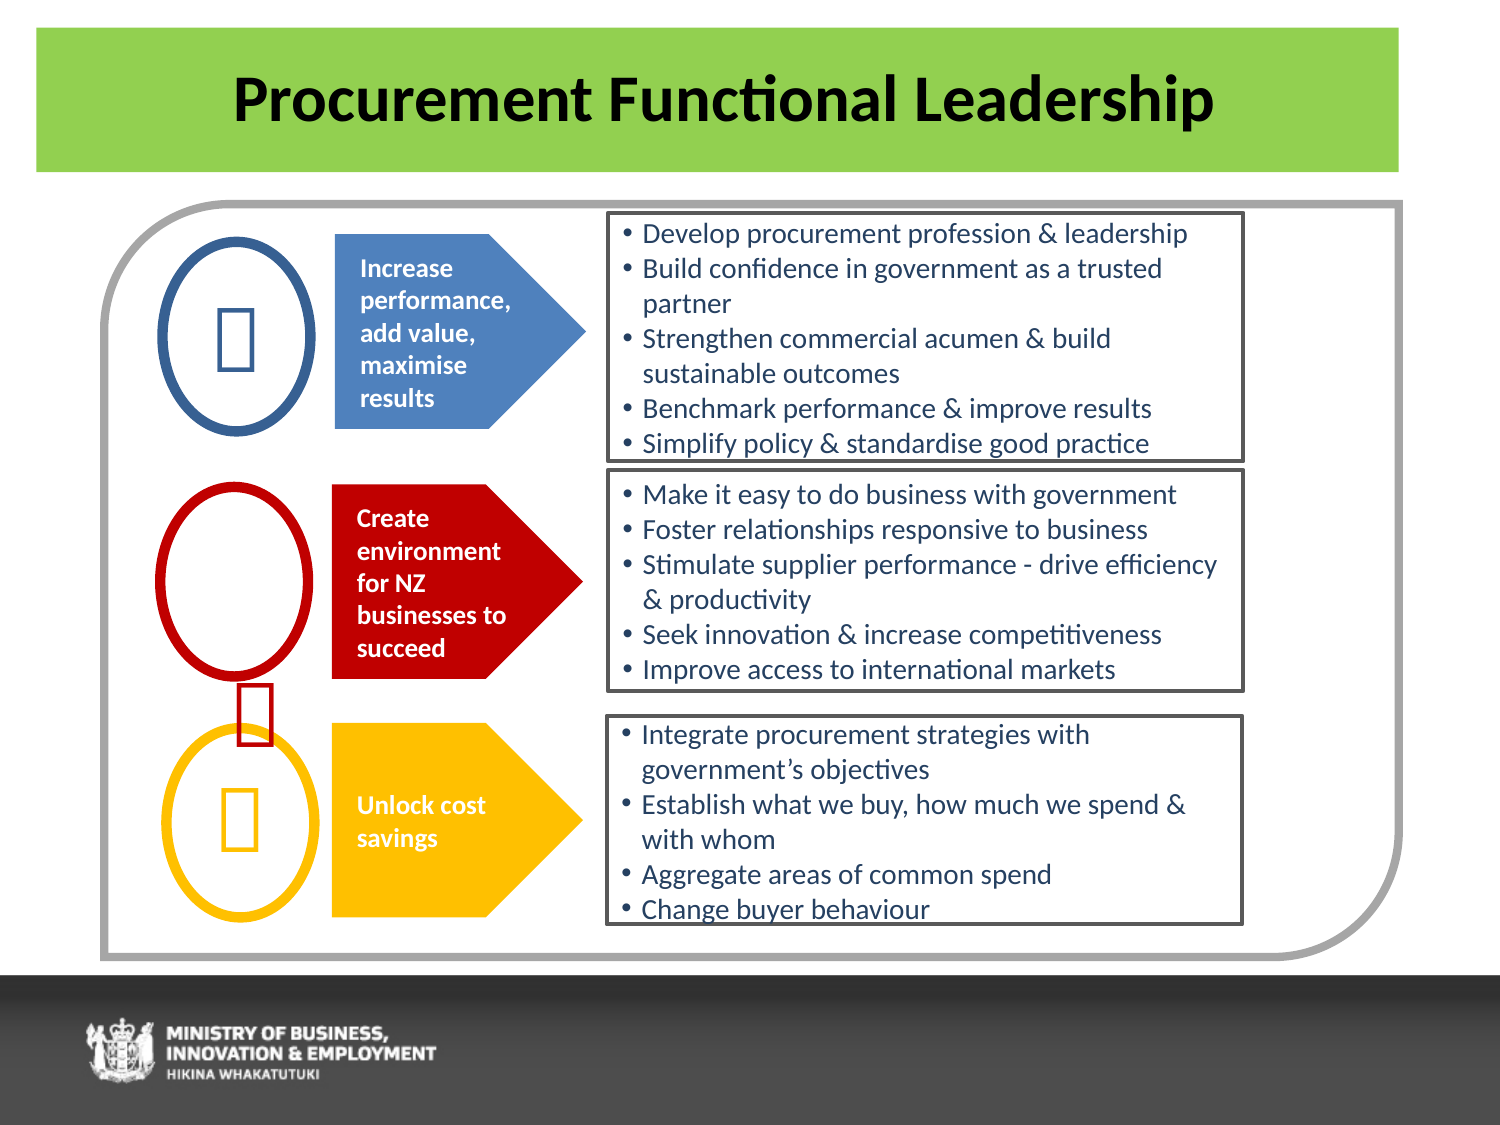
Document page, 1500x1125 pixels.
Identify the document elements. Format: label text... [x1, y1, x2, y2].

picture [0, 975, 1500, 1125]
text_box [160, 212, 1244, 925]
title Procurement Functional Leadership [36, 27, 1399, 173]
text_box [103, 203, 1400, 959]
